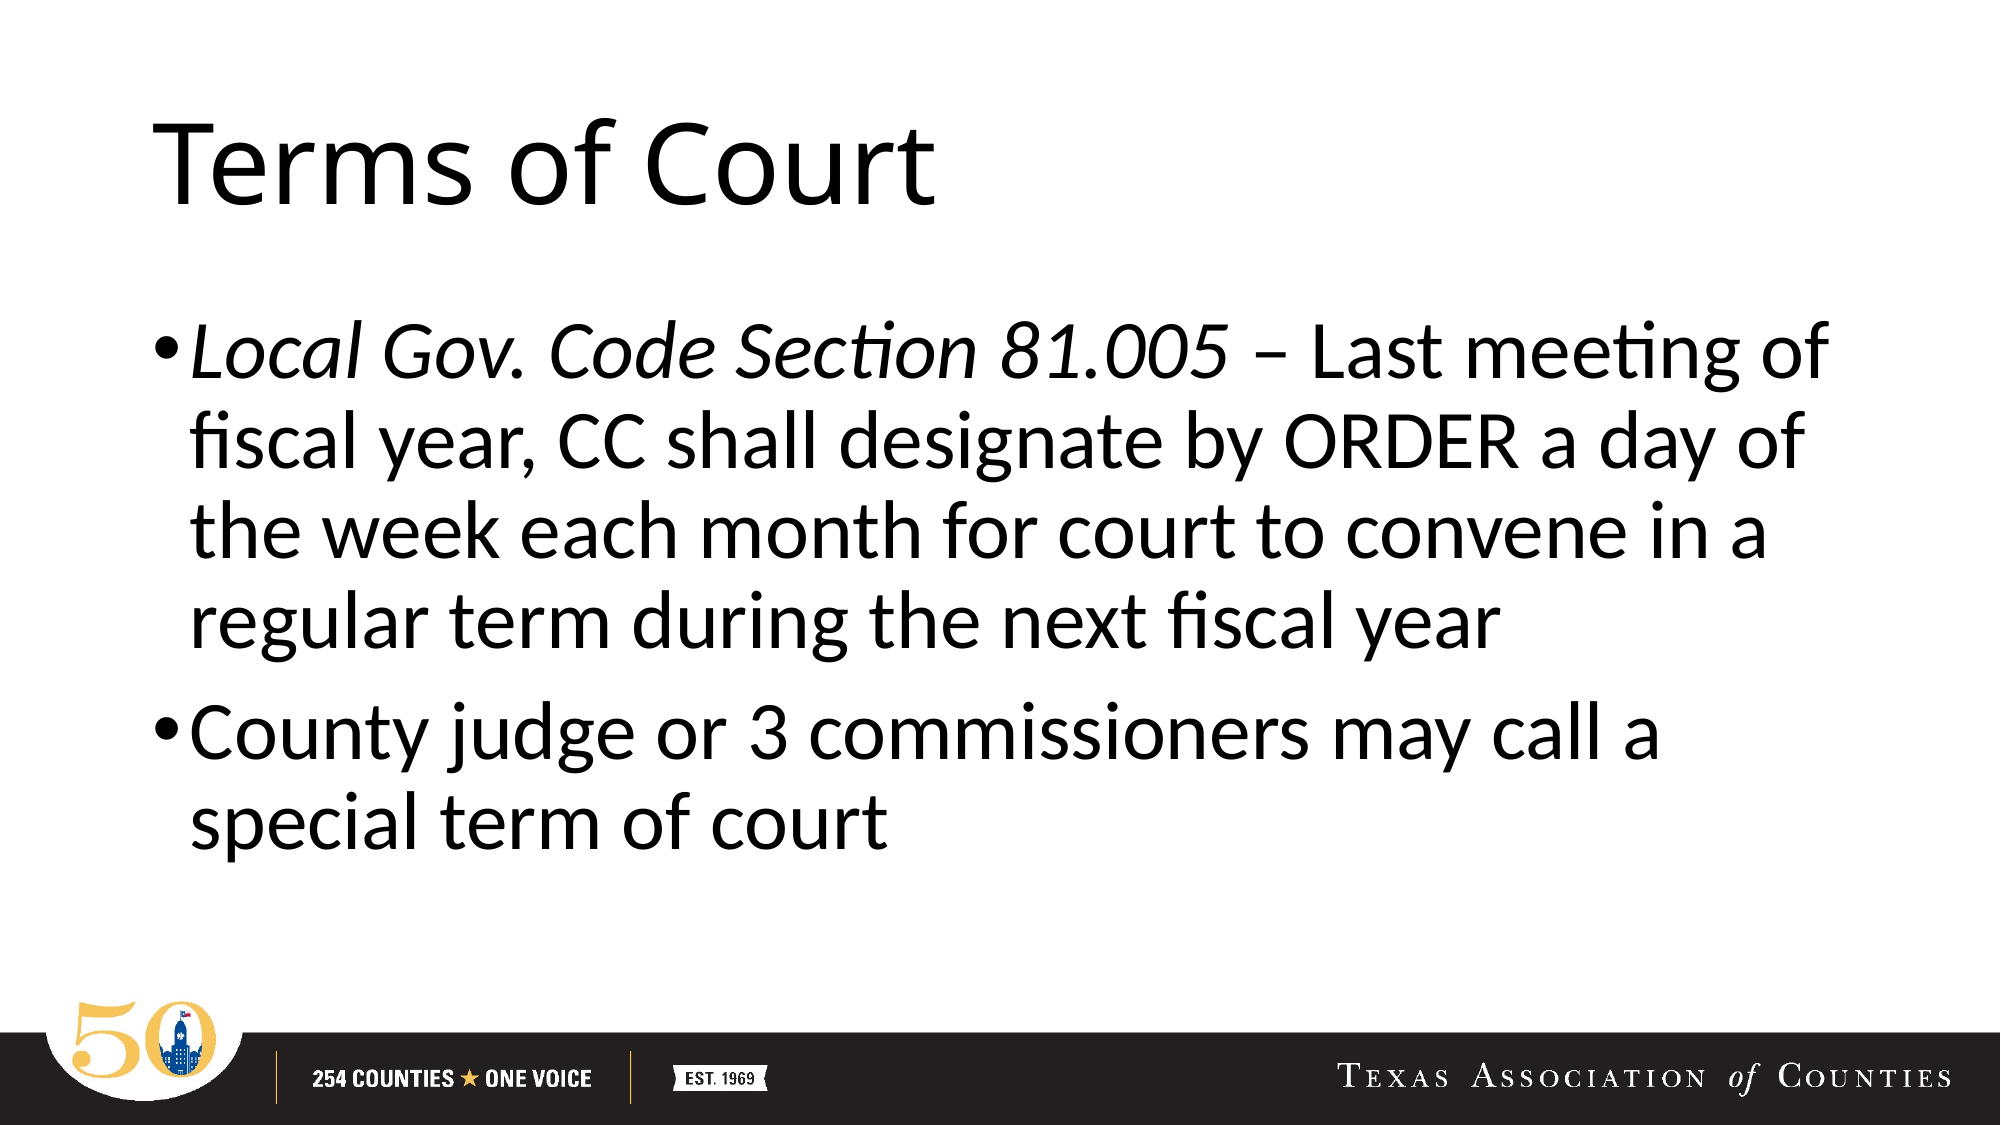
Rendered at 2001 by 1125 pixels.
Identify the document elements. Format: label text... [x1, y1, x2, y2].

title Terms of Court [137, 59, 1863, 278]
picture [0, 0, 2000, 1125]
list Local Gov. Code Section 81.005 – Last meeting of fiscal year, CC shall designate by ORDER a day of the week each month for court to convene in a regular term during the next fiscal year County judge or 3 commissioners may call a special term of court [137, 299, 1863, 1014]
